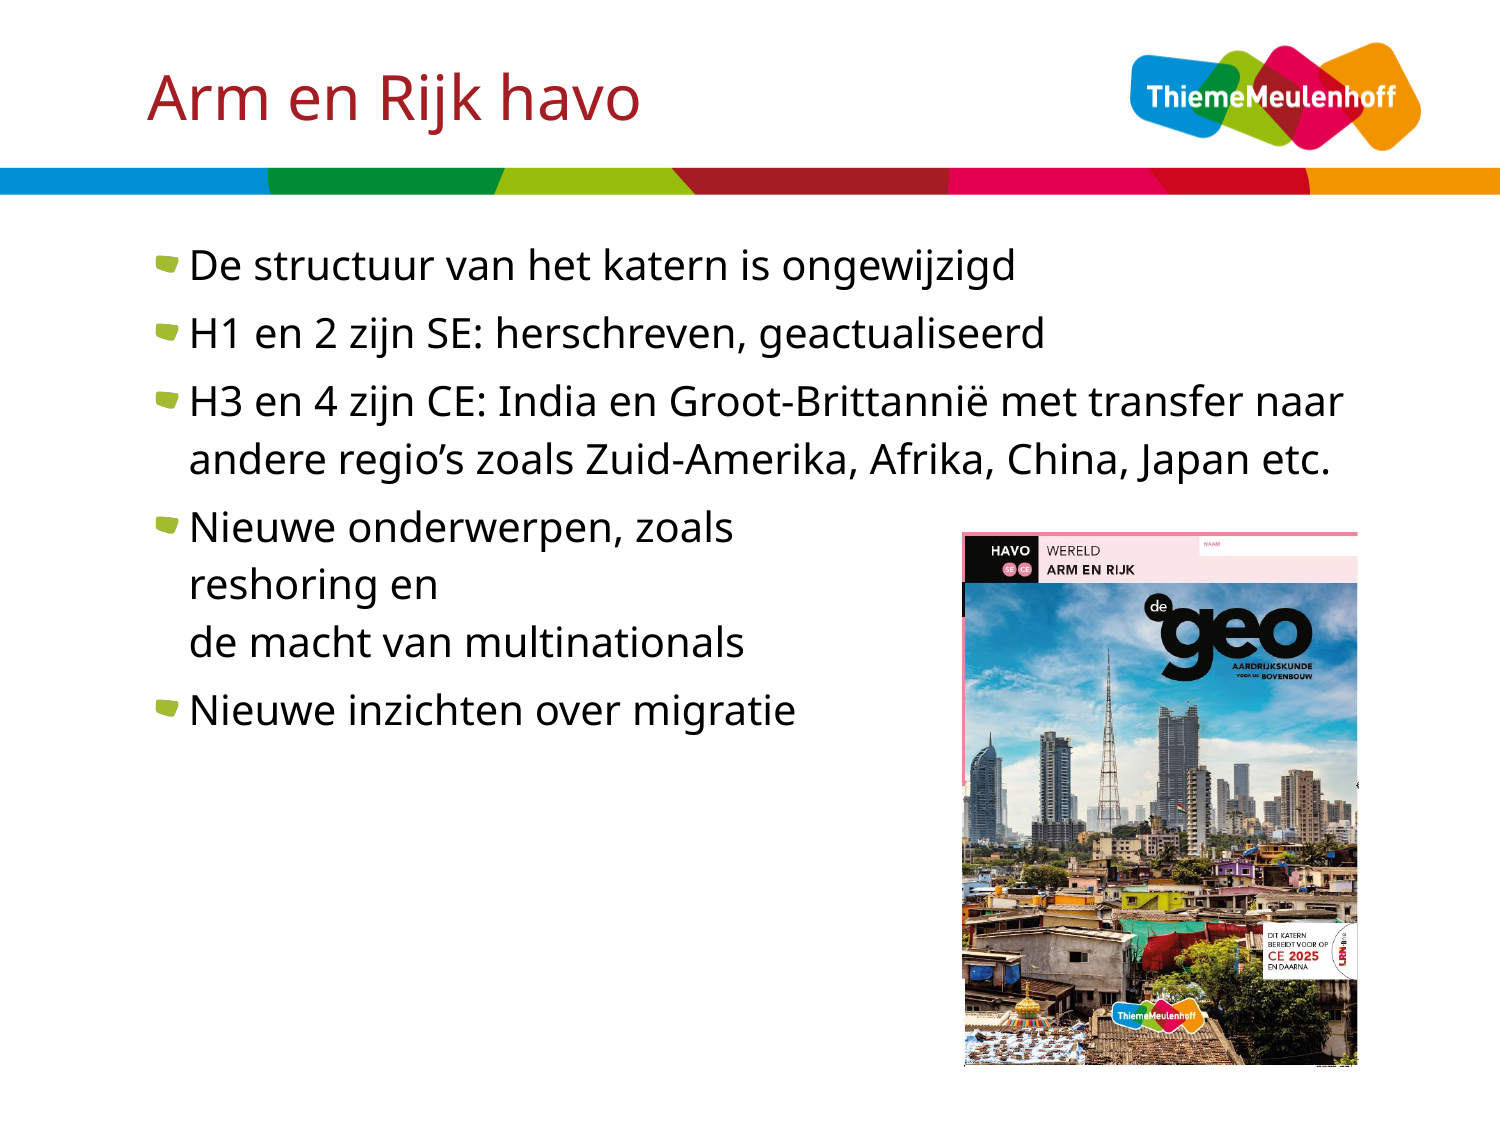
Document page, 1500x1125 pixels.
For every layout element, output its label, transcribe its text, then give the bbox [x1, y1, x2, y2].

picture [962, 532, 1360, 1067]
list De structuur van het katern is ongewijzigd H1 en 2 zijn SE: herschreven, geactualiseerd H3 en 4 zijn CE: India en Groot-Brittannië met transfer naar andere regio’s zoals Zuid-Amerika, Afrika, China, Japan etc. Nieuwe onderwerpen, zoals reshoring en de macht van multinationals Nieuwe inzichten over migratie [152, 231, 1436, 1067]
picture [152, 385, 182, 415]
picture [152, 249, 182, 279]
picture [152, 693, 182, 723]
title Arm en Rijk havo [147, 30, 1105, 162]
picture [152, 510, 182, 540]
picture [0, 0, 1500, 208]
picture [152, 317, 182, 347]
